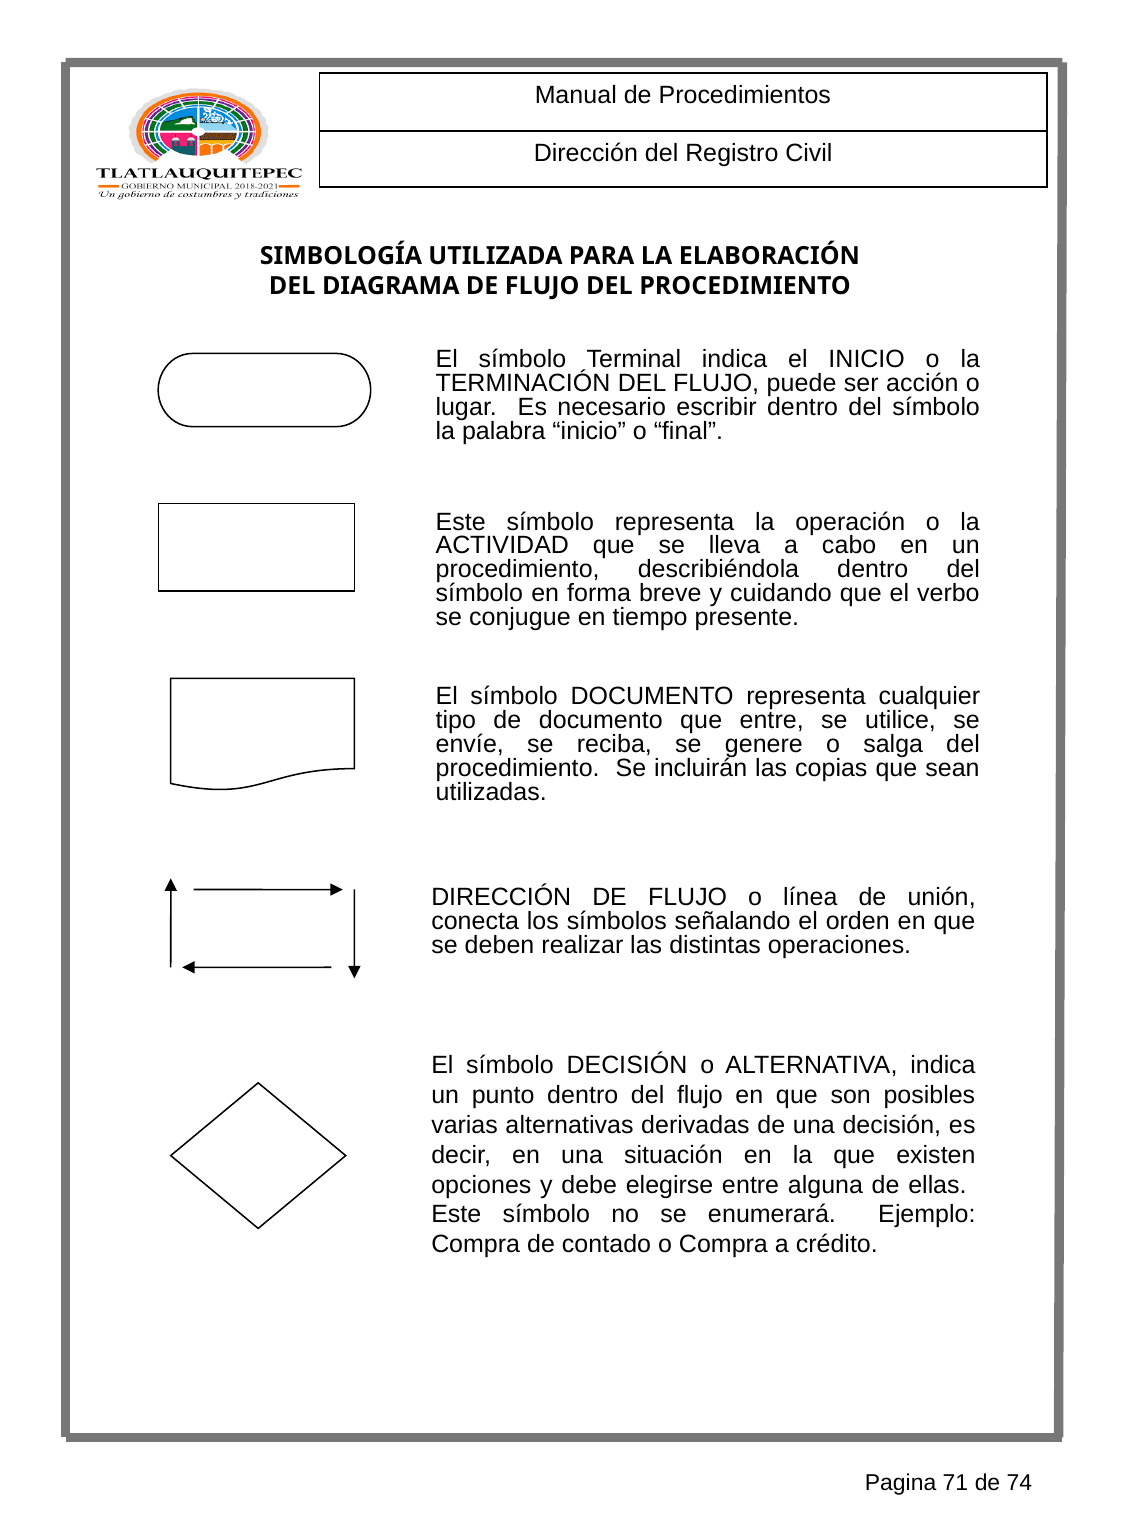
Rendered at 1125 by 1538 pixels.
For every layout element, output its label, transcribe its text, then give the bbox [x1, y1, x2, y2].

table_header Manual de Procedimientos [320, 74, 1046, 130]
text_box [158, 503, 355, 591]
table_header Pagina 71 de 74 [851, 1463, 1064, 1520]
picture [88, 74, 309, 214]
text_box Este símbolo representa la operación o la ACTIVIDAD que se lleva a cabo en un procedimiento, describiéndola dentro del símbolo en forma breve y cuidando que el verbo se conjugue en tiempo presente. [420, 503, 996, 638]
text_box El símbolo Terminal indica el INICIO o la TERMINACIÓN DEL FLUJO, puede ser acción o lugar. Es necesario escribir dentro del símbolo la palabra “inicio” o “final”. [420, 340, 996, 452]
text_box [158, 353, 371, 427]
text_box [170, 1082, 346, 1229]
text_box El símbolo DOCUMENTO representa cualquier tipo de documento que entre, se utilice, se envíe, se reciba, se genere o salga del procedimiento. Se incluirán las copias que sean utilizadas. [420, 678, 996, 813]
text_box SIMBOLOGÍA UTILIZADA PARA LA ELABORACIÓN DEL DIAGRAMA DE FLUJO DEL PROCEDIMIENTO [224, 232, 897, 308]
text_box [170, 678, 355, 790]
table_cell Dirección del Registro Civil [320, 132, 1046, 186]
text_box DIRECCIÓN DE FLUJO o línea de unión, conecta los símbolos señalando el orden en que se deben realizar las distintas operaciones. [416, 878, 992, 966]
text_box El símbolo DECISIÓN o ALTERNATIVA, indica un punto dentro del flujo en que son posibles varias alternativas derivadas de una decisión, es decir, en una situación en la que existen opciones y debe elegirse entre alguna de ellas. Este símbolo no se enumerará. Ejemplo: Compra de contado o Compra a crédito. [416, 1040, 992, 1266]
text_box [170, 878, 355, 979]
